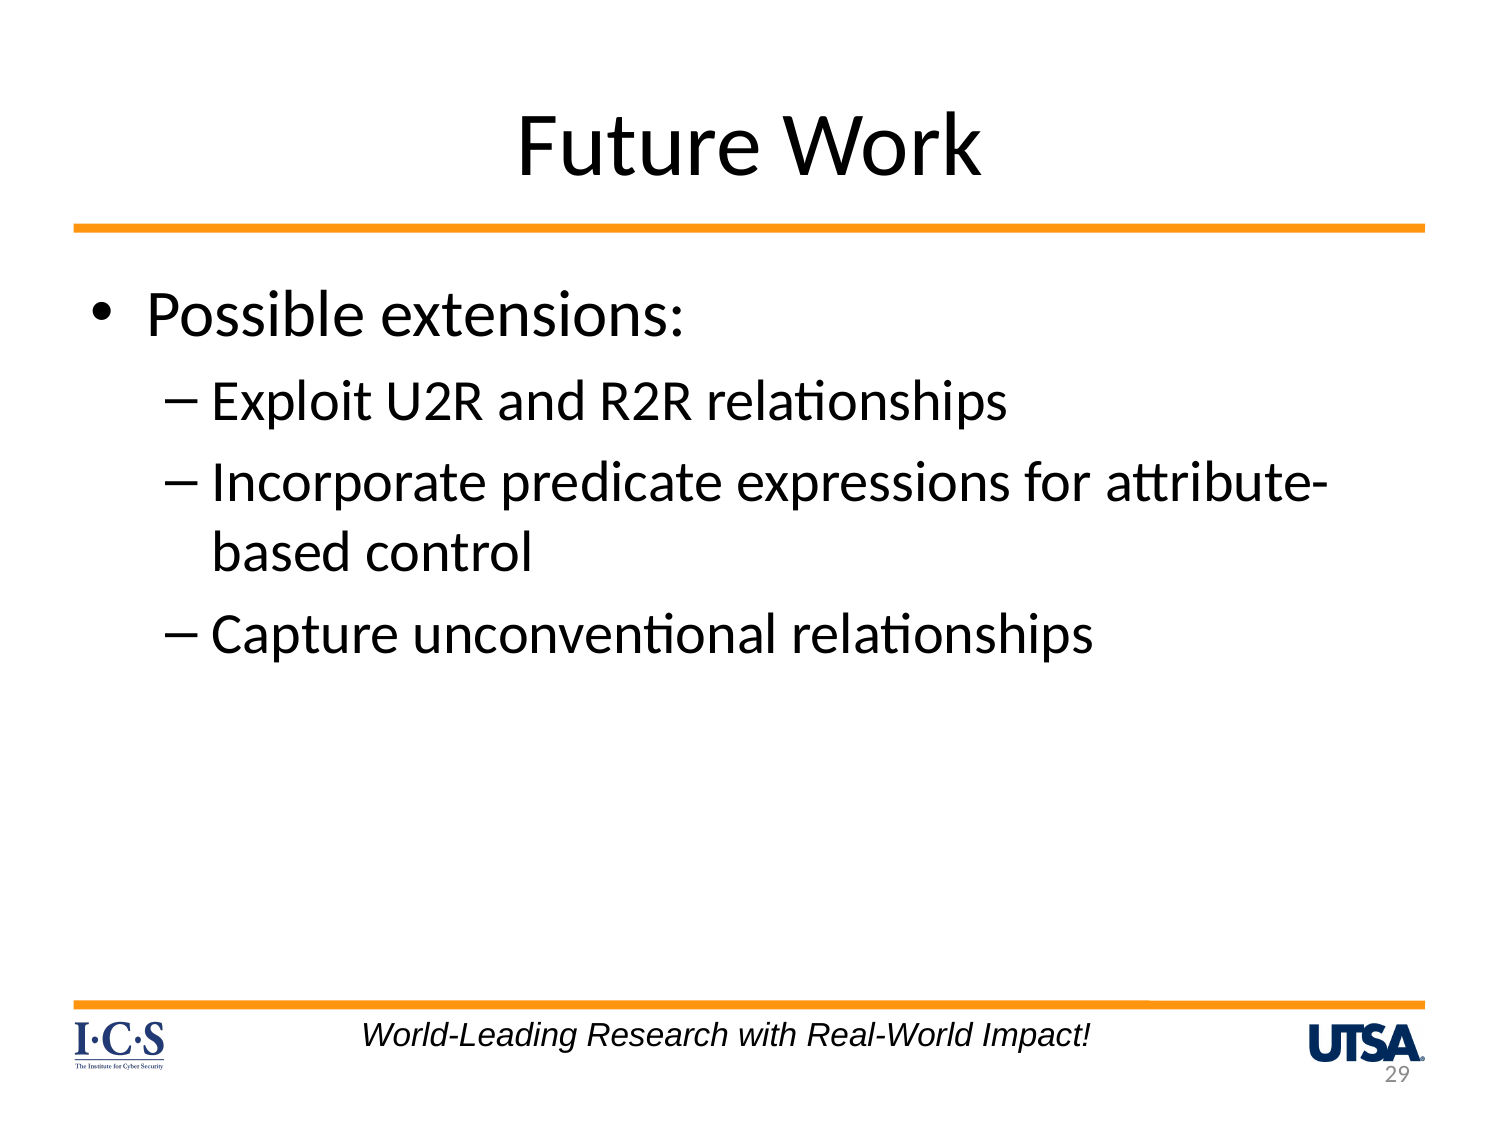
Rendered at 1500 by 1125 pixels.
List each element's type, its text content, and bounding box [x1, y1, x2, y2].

slide_number 29 [1074, 1042, 1425, 1103]
text_box World-Leading Research with Real-World Impact! [346, 1005, 1108, 1061]
title Future Work [75, 45, 1425, 233]
picture [1309, 1023, 1425, 1042]
list Possible extensions: Exploit U2R and R2R relationships Incorporate predicate expressions for attribute-based control Capture unconventional relationships [75, 262, 1425, 1005]
picture [73, 1014, 165, 1071]
